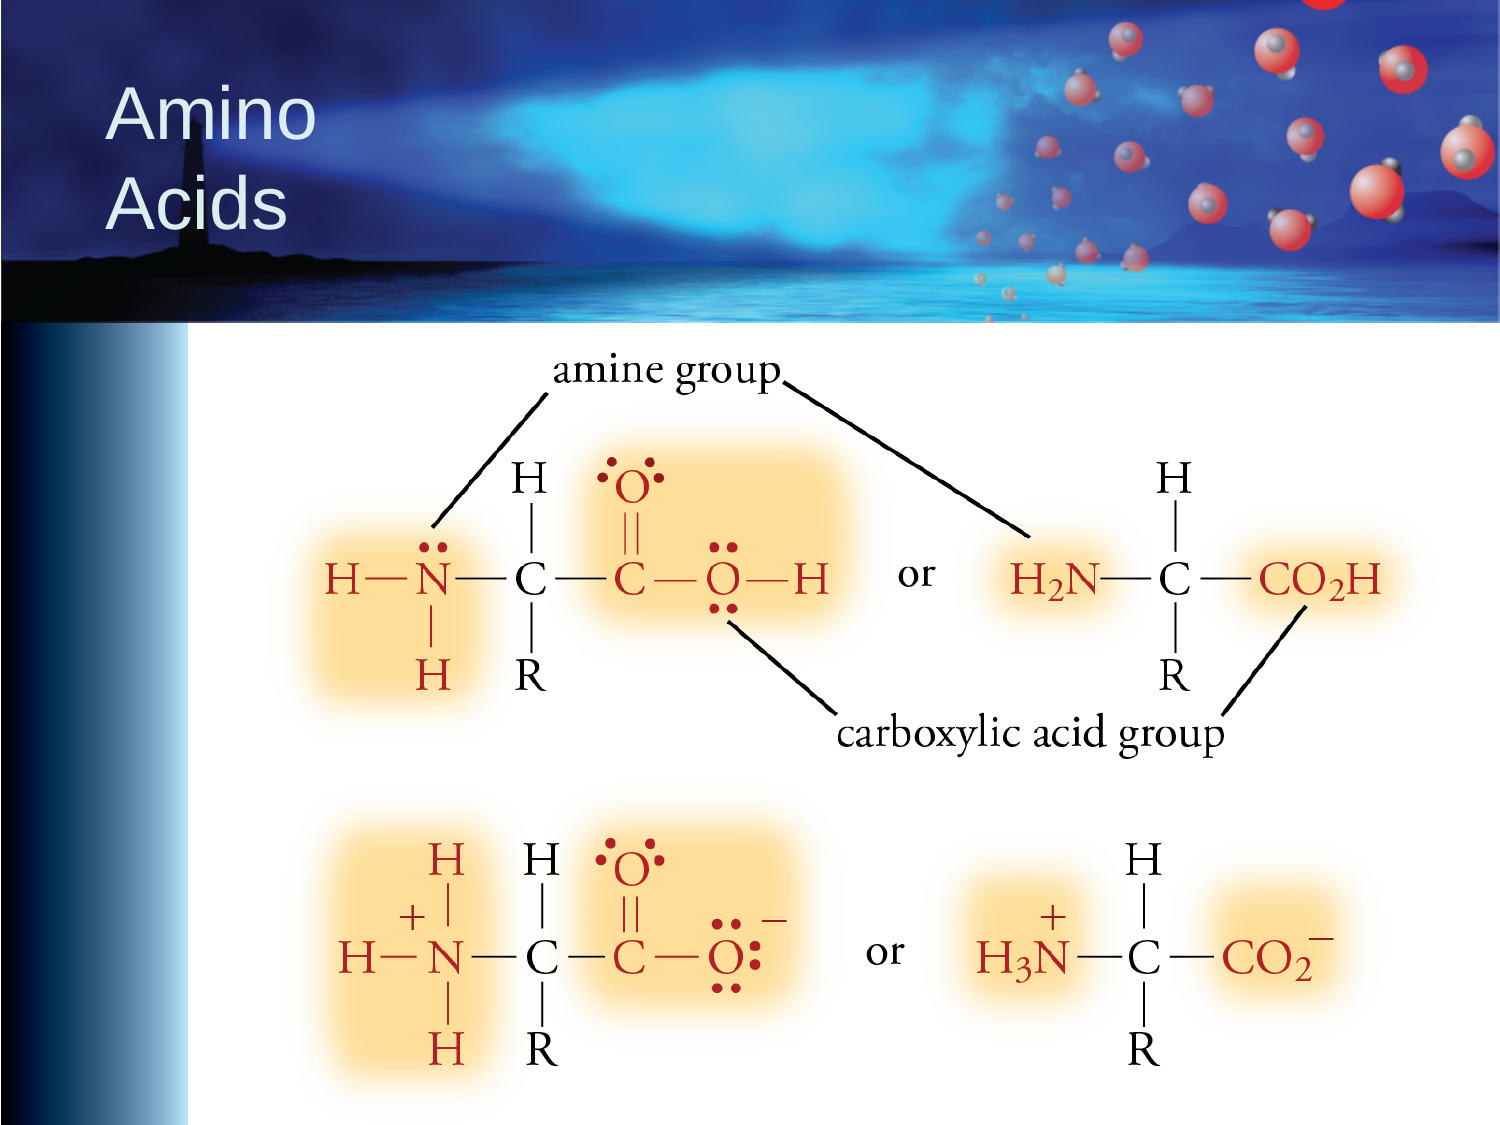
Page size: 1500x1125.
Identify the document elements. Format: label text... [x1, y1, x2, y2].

title Amino Acids [90, 73, 487, 236]
picture [1, 0, 1500, 1125]
